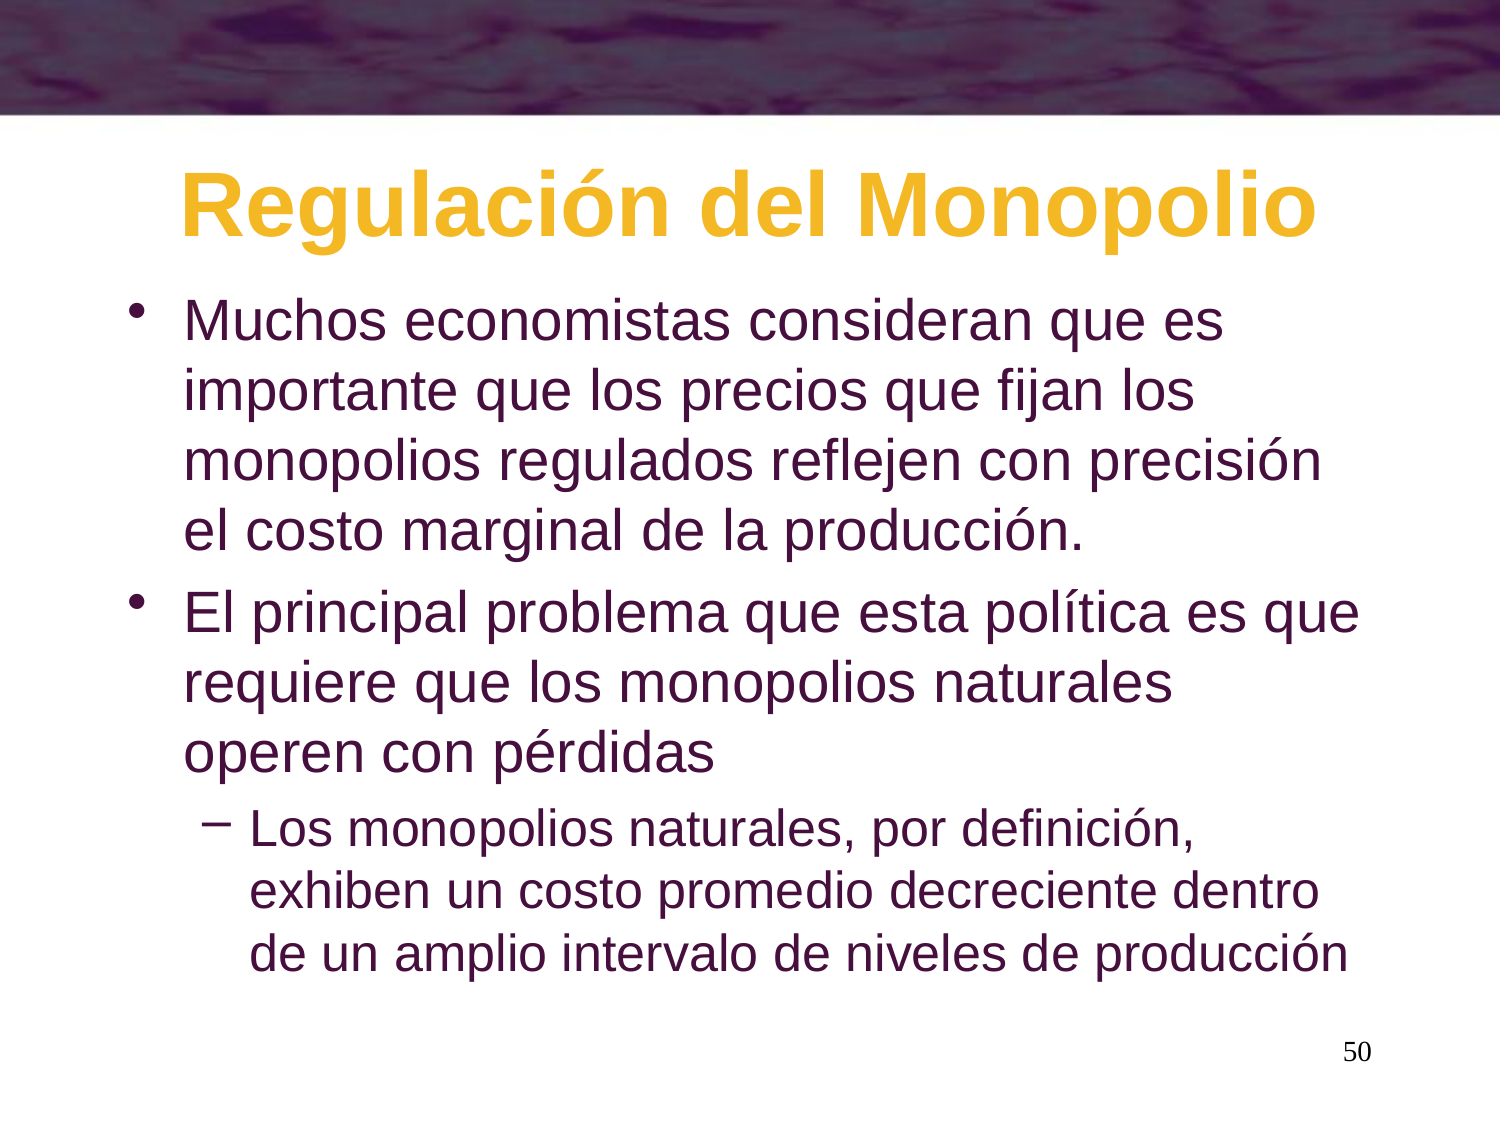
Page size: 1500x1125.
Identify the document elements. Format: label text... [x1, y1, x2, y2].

list Muchos economistas consideran que es importante que los precios que fijan los monopolios regulados reflejen con precisión el costo marginal de la producción. El principal problema que esta política es que requiere que los monopolios naturales operen con pérdidas Los monopolios naturales, por definición, exhiben un costo promedio decreciente dentro de un amplio intervalo de niveles de producción [112, 275, 1388, 1013]
picture [0, 0, 1500, 1125]
title Regulación del Monopolio [112, 137, 1388, 263]
slide_number 50 [1074, 1025, 1388, 1100]
